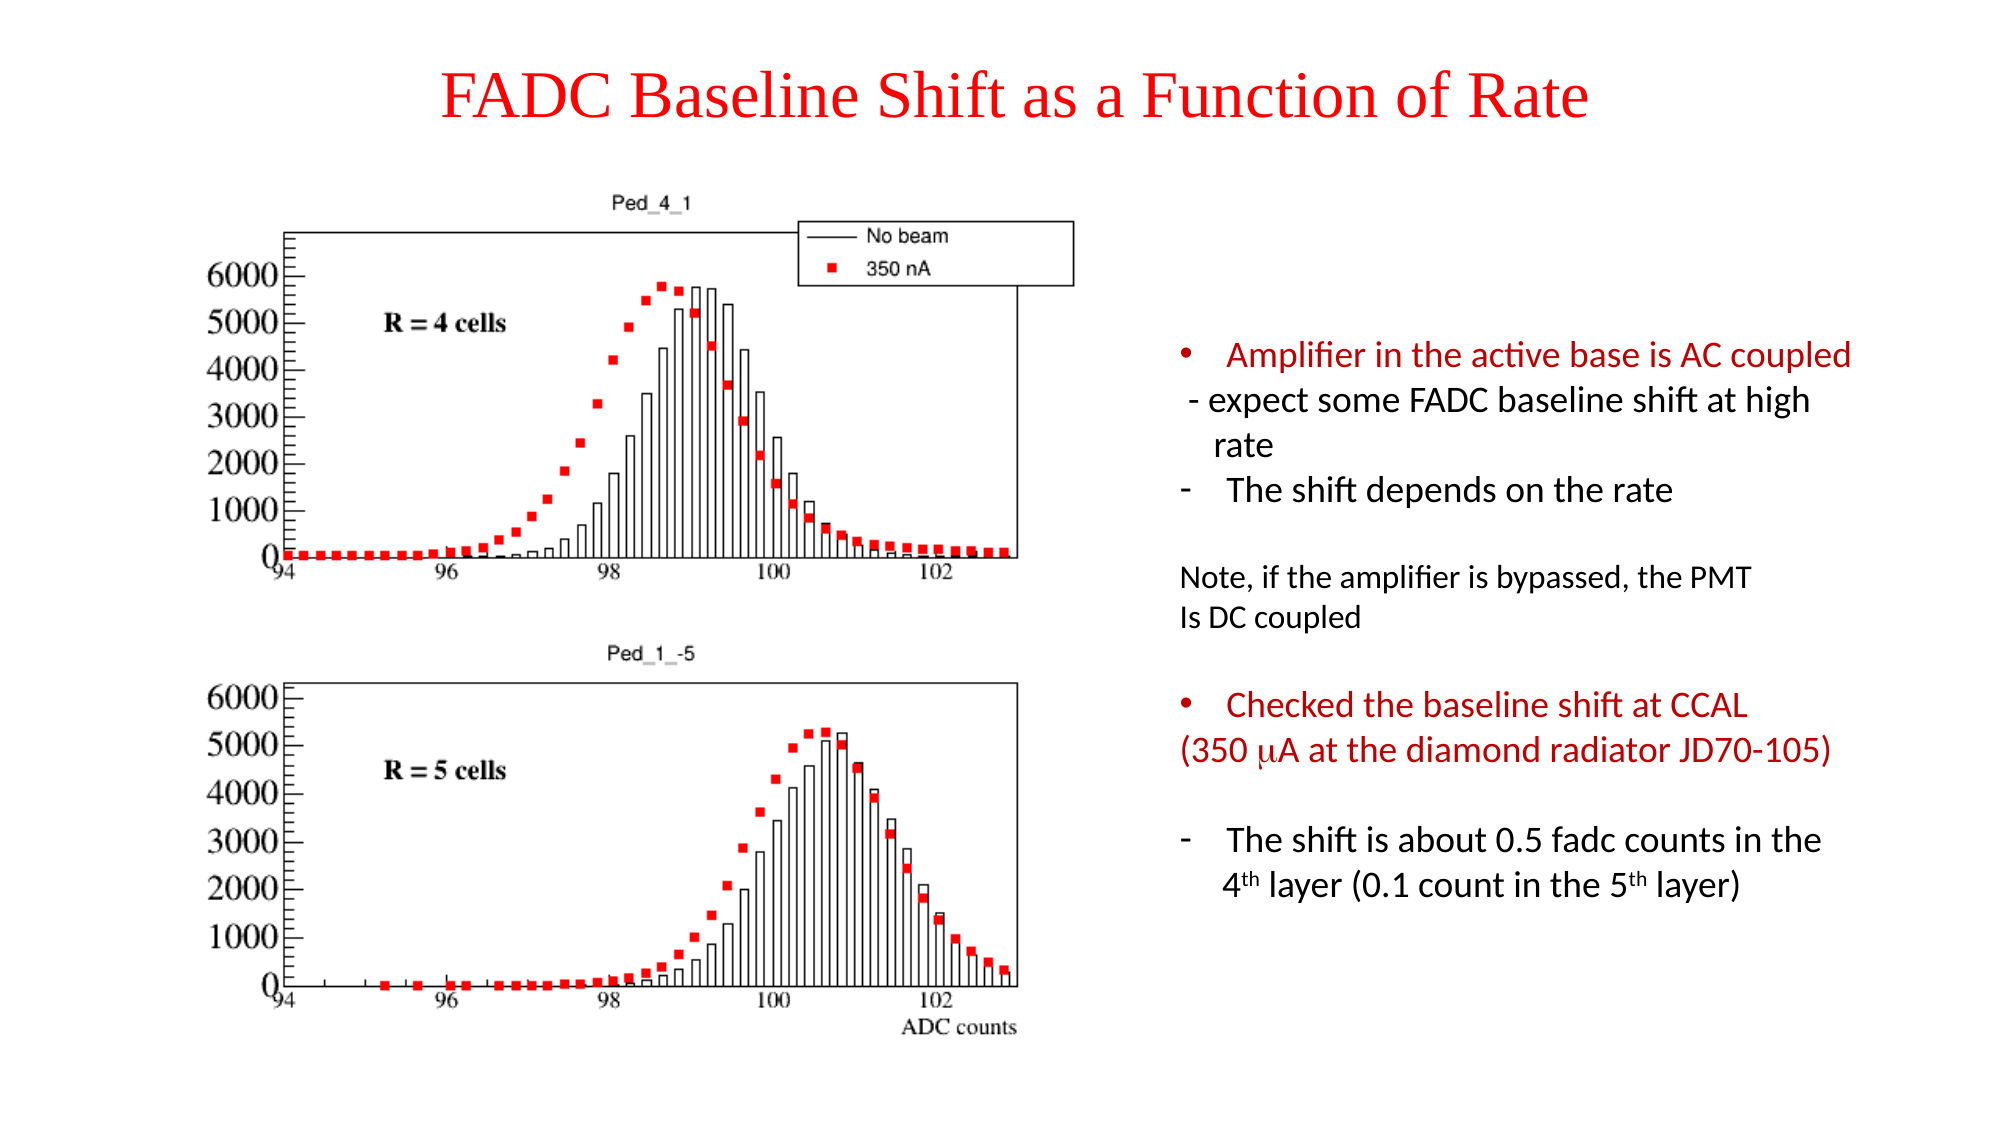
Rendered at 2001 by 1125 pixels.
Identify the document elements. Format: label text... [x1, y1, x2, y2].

title FADC Baseline Shift as a Function of Rate [159, 40, 1873, 140]
text_box Amplifier in the active base is AC coupled - expect some FADC baseline shift at high rate The shift depends on the rate Note, if the amplifier is bypassed, the PMT Is DC coupled Checked the baseline shift at CCAL (350 A at the diamond radiator JD70-105) The shift is about 0.5 fadc counts in the 4th layer (0.1 count in the 5th layer) [1164, 322, 1868, 913]
picture [185, 182, 1120, 1083]
